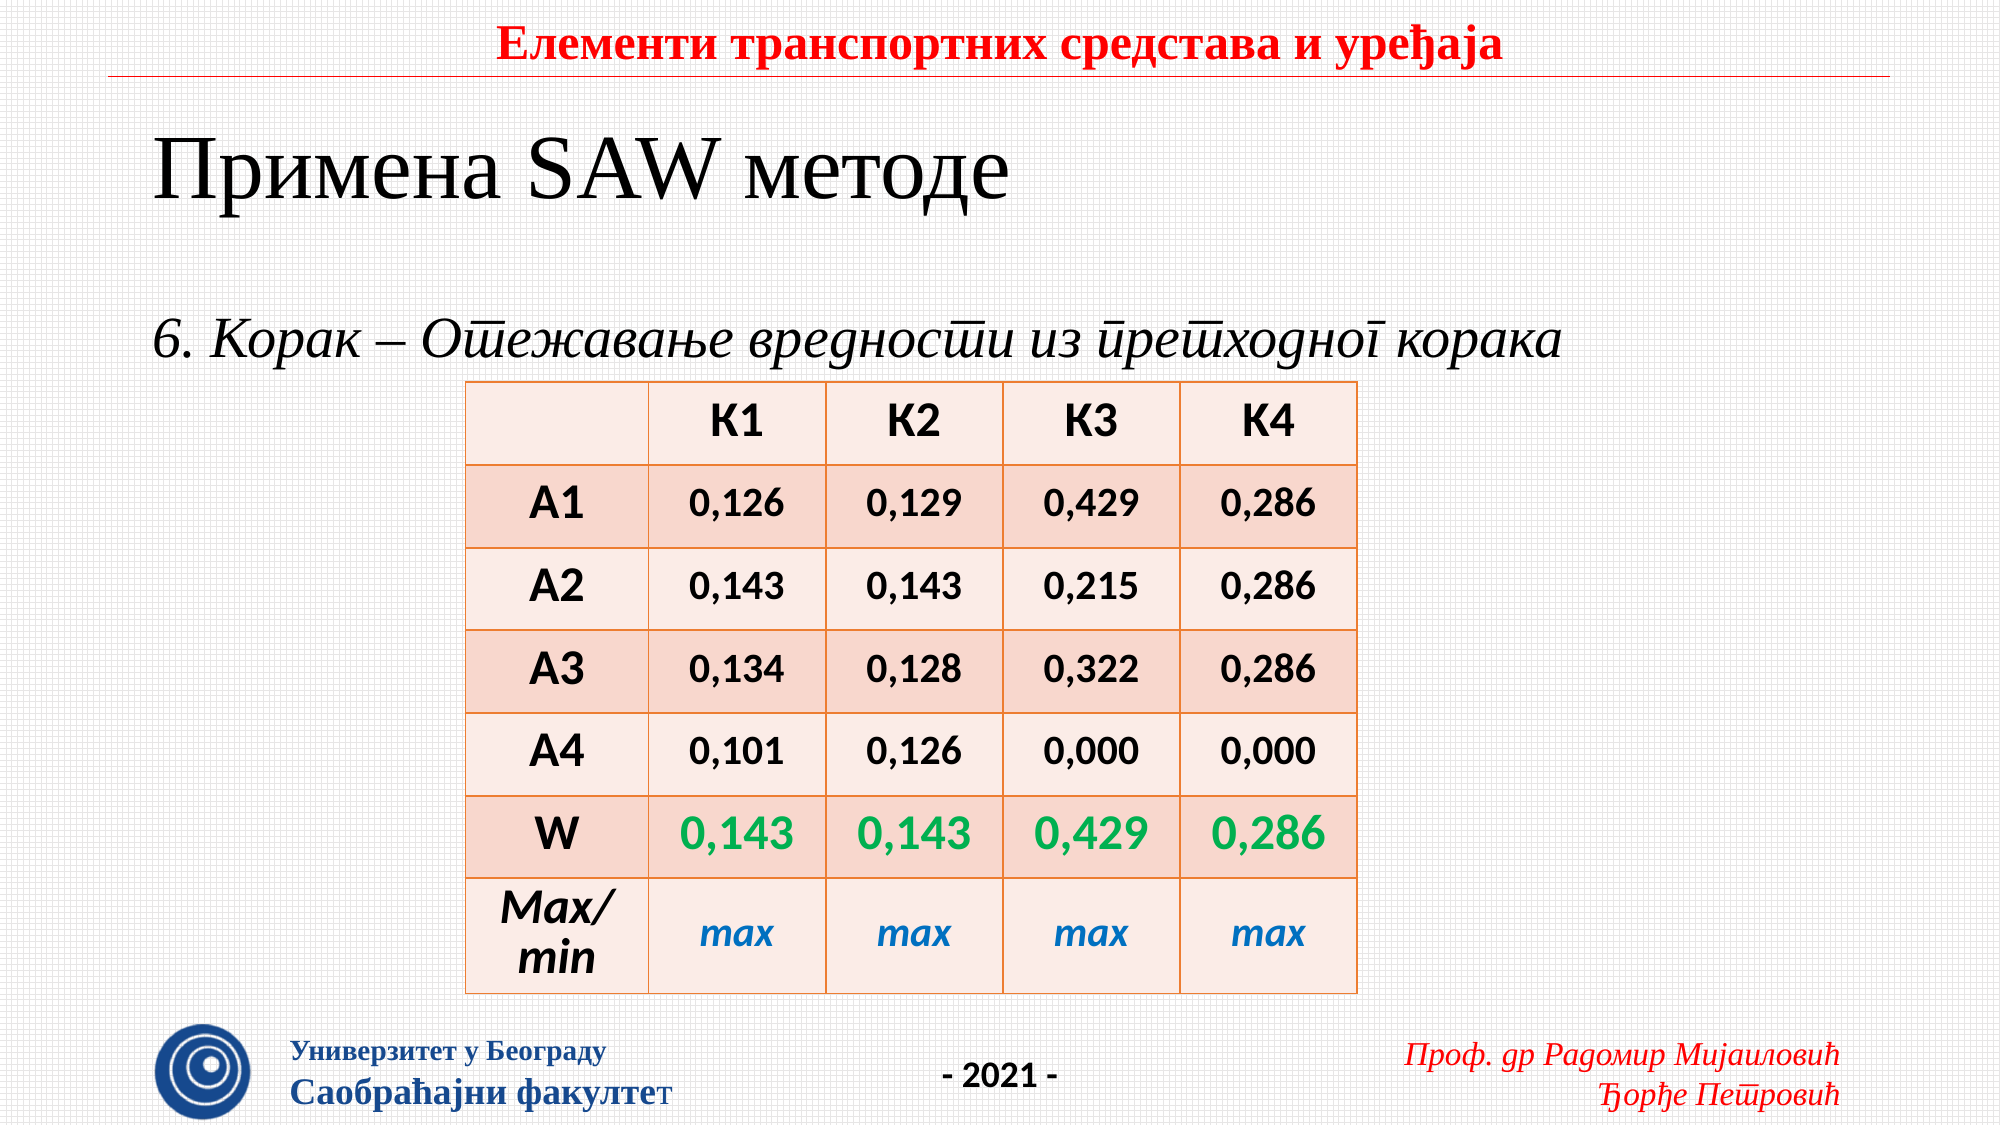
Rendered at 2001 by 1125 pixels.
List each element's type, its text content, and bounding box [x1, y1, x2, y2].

table_cell 0,429 [1004, 466, 1179, 547]
list 6. Корак – Отежавање вредности из претходног корака [137, 299, 1863, 1014]
table_header К3 [1004, 383, 1179, 464]
table_cell А1 [466, 466, 648, 547]
table_cell 0,126 [649, 466, 825, 547]
table_cell 0,215 [1004, 549, 1179, 629]
table_cell А3 [466, 631, 648, 712]
table_cell 0,126 [827, 714, 1002, 795]
table_cell 0,143 [649, 549, 825, 629]
picture [137, 1024, 273, 1121]
table_cell max [1181, 879, 1356, 993]
table_cell 0,429 [1004, 797, 1179, 877]
table_header К2 [827, 383, 1002, 464]
table_cell max [649, 879, 825, 993]
table_cell 0,286 [1181, 797, 1356, 877]
table_header К1 [649, 383, 825, 464]
table_cell 0,129 [827, 466, 1002, 547]
title Примена SAW методе [137, 59, 1863, 278]
table_cell 0,143 [827, 549, 1002, 629]
table_cell W [466, 797, 648, 877]
table_header K4 [1181, 383, 1356, 464]
table_cell 0,128 [827, 631, 1002, 712]
table_cell 0,286 [1181, 466, 1356, 547]
table_cell 0,143 [827, 797, 1002, 877]
table_header [466, 383, 648, 464]
table_cell 0,286 [1181, 631, 1356, 712]
table_cell 0,101 [649, 714, 825, 795]
table_cell 0,134 [649, 631, 825, 712]
table_cell 0,322 [1004, 631, 1179, 712]
table_cell max [1004, 879, 1179, 993]
table_cell 0,000 [1181, 714, 1356, 795]
table_cell Max/min [466, 879, 648, 993]
table_cell A4 [466, 714, 648, 795]
table_cell 0,286 [1181, 549, 1356, 629]
table_cell А2 [466, 549, 648, 629]
table_cell 0,000 [1004, 714, 1179, 795]
table_cell 0,143 [649, 797, 825, 877]
table_cell max [827, 879, 1002, 993]
